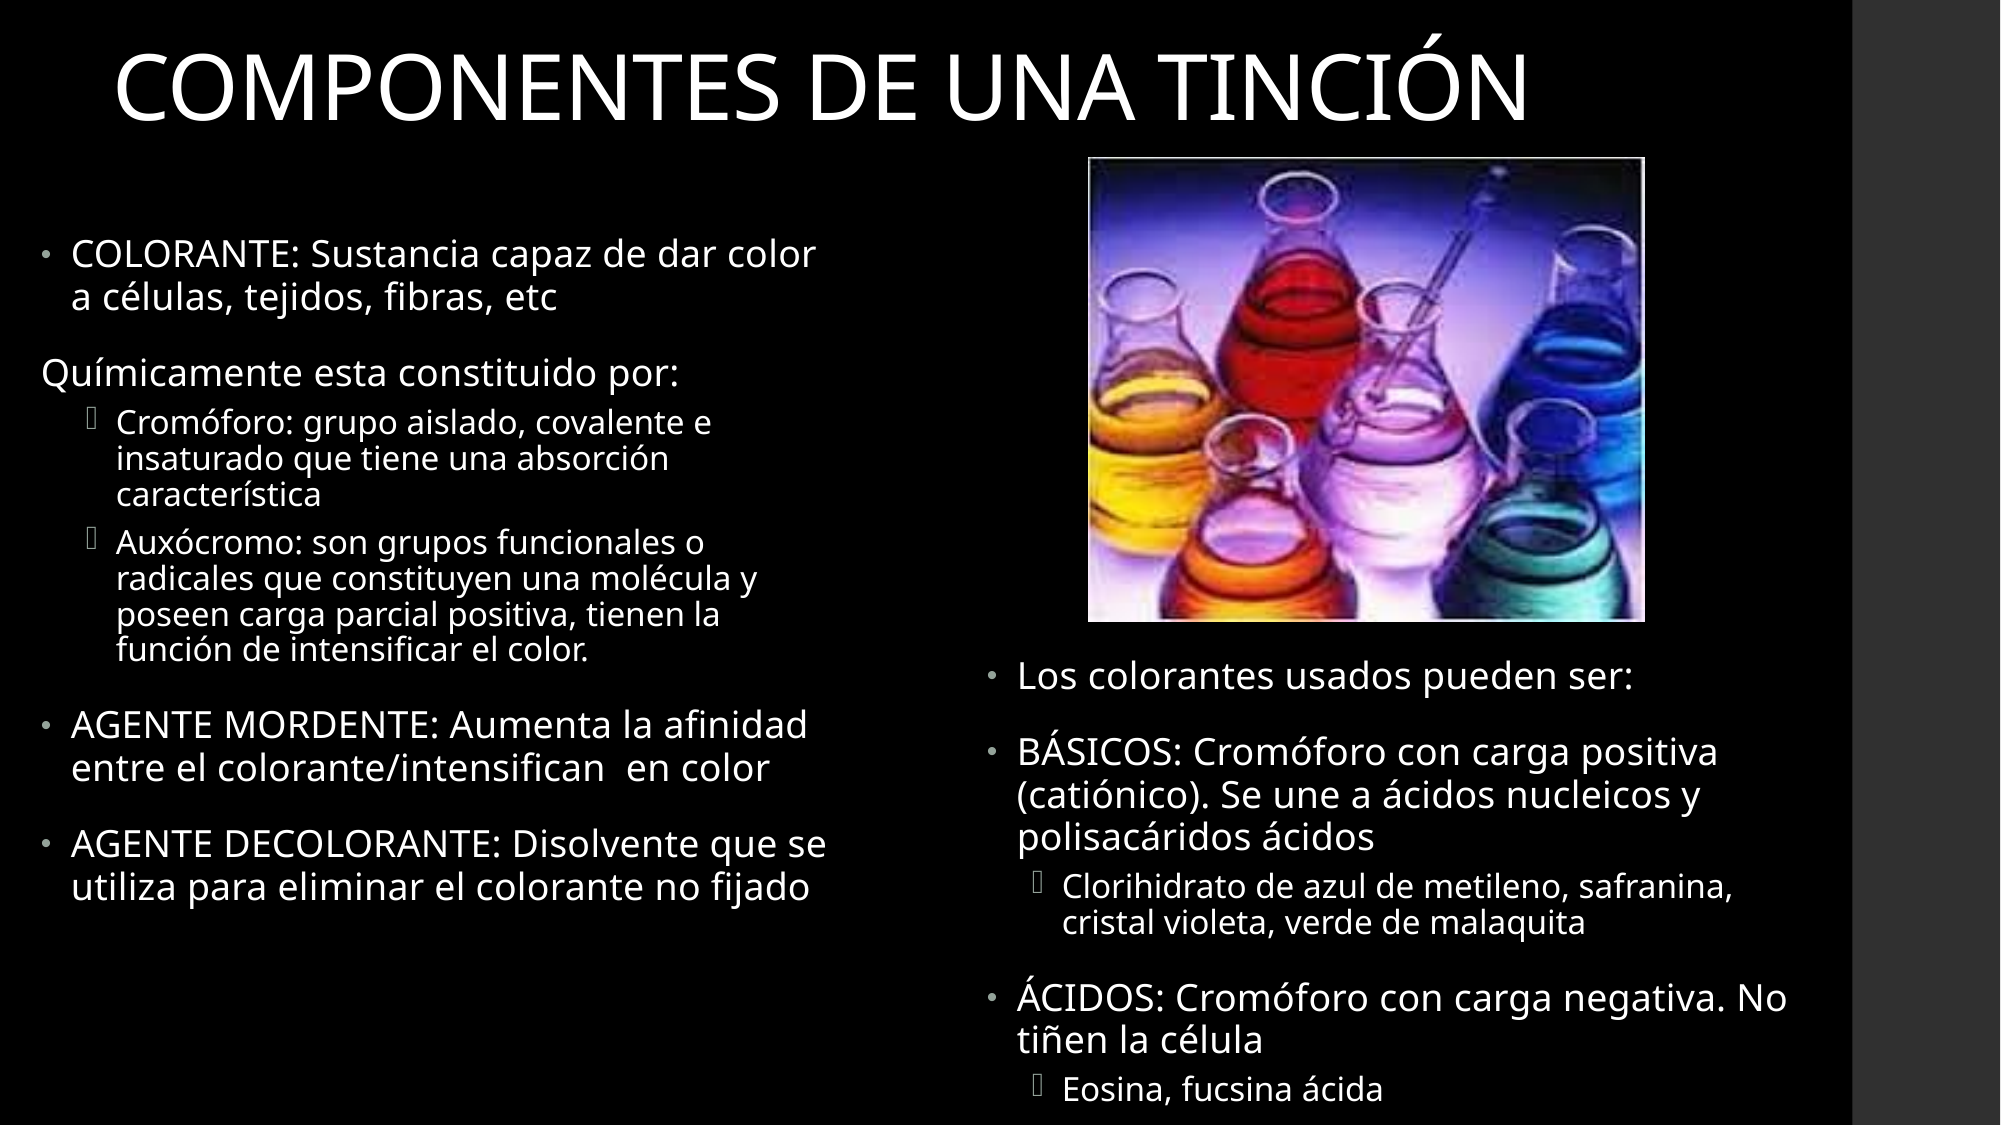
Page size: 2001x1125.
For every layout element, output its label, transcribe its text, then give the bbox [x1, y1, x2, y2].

title COMPONENTES DE UNA TINCIÓN [97, 0, 1688, 148]
picture [1087, 156, 1646, 622]
list COLORANTE: Sustancia capaz de dar color a células, tejidos, fibras, etc Químicamente esta constituido por: Cromóforo: grupo aislado, covalente e insaturado que tiene una absorción característica Auxócromo: son grupos funcionales o radicales que constituyen una molécula y poseen carga parcial positiva, tienen la función de intensificar el color. AGENTE MORDENTE: Aumenta la afinidad entre el colorante/intensifican en color AGENTE DECOLORANTE: Disolvente que se utiliza para eliminar el colorante no fijado [25, 226, 863, 1017]
list Los colorantes usados pueden ser: BÁSICOS: Cromóforo con carga positiva (catiónico). Se une a ácidos nucleicos y polisacáridos ácidos Clorihidrato de azul de metileno, safranina, cristal violeta, verde de malaquita ÁCIDOS: Cromóforo con carga negativa. No tiñen la célula Eosina, fucsina ácida [971, 647, 1821, 1125]
